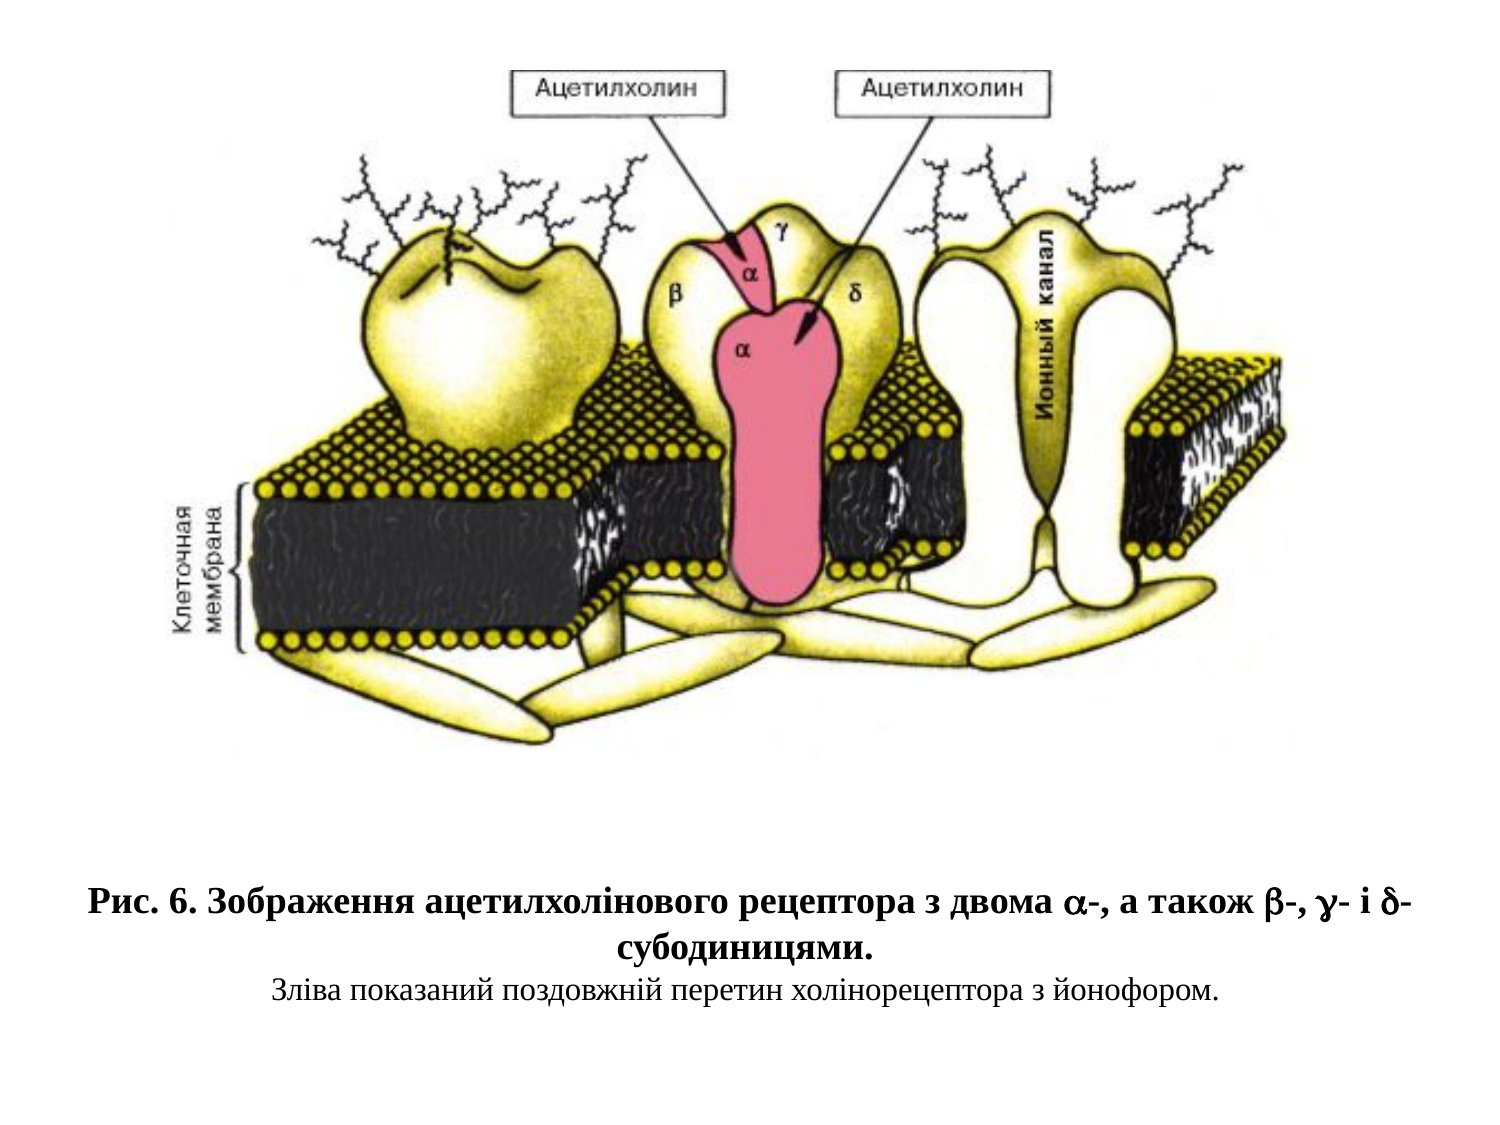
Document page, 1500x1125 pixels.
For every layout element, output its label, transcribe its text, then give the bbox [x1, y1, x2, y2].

title Рис. 6. Зображення ацетилхолінового рецептора з двома -, а також -, - і -субодиницями. Зліва показаний поздовжній перетин холінорецептора з йонофором. [0, 867, 1500, 1055]
picture [163, 70, 1348, 758]
